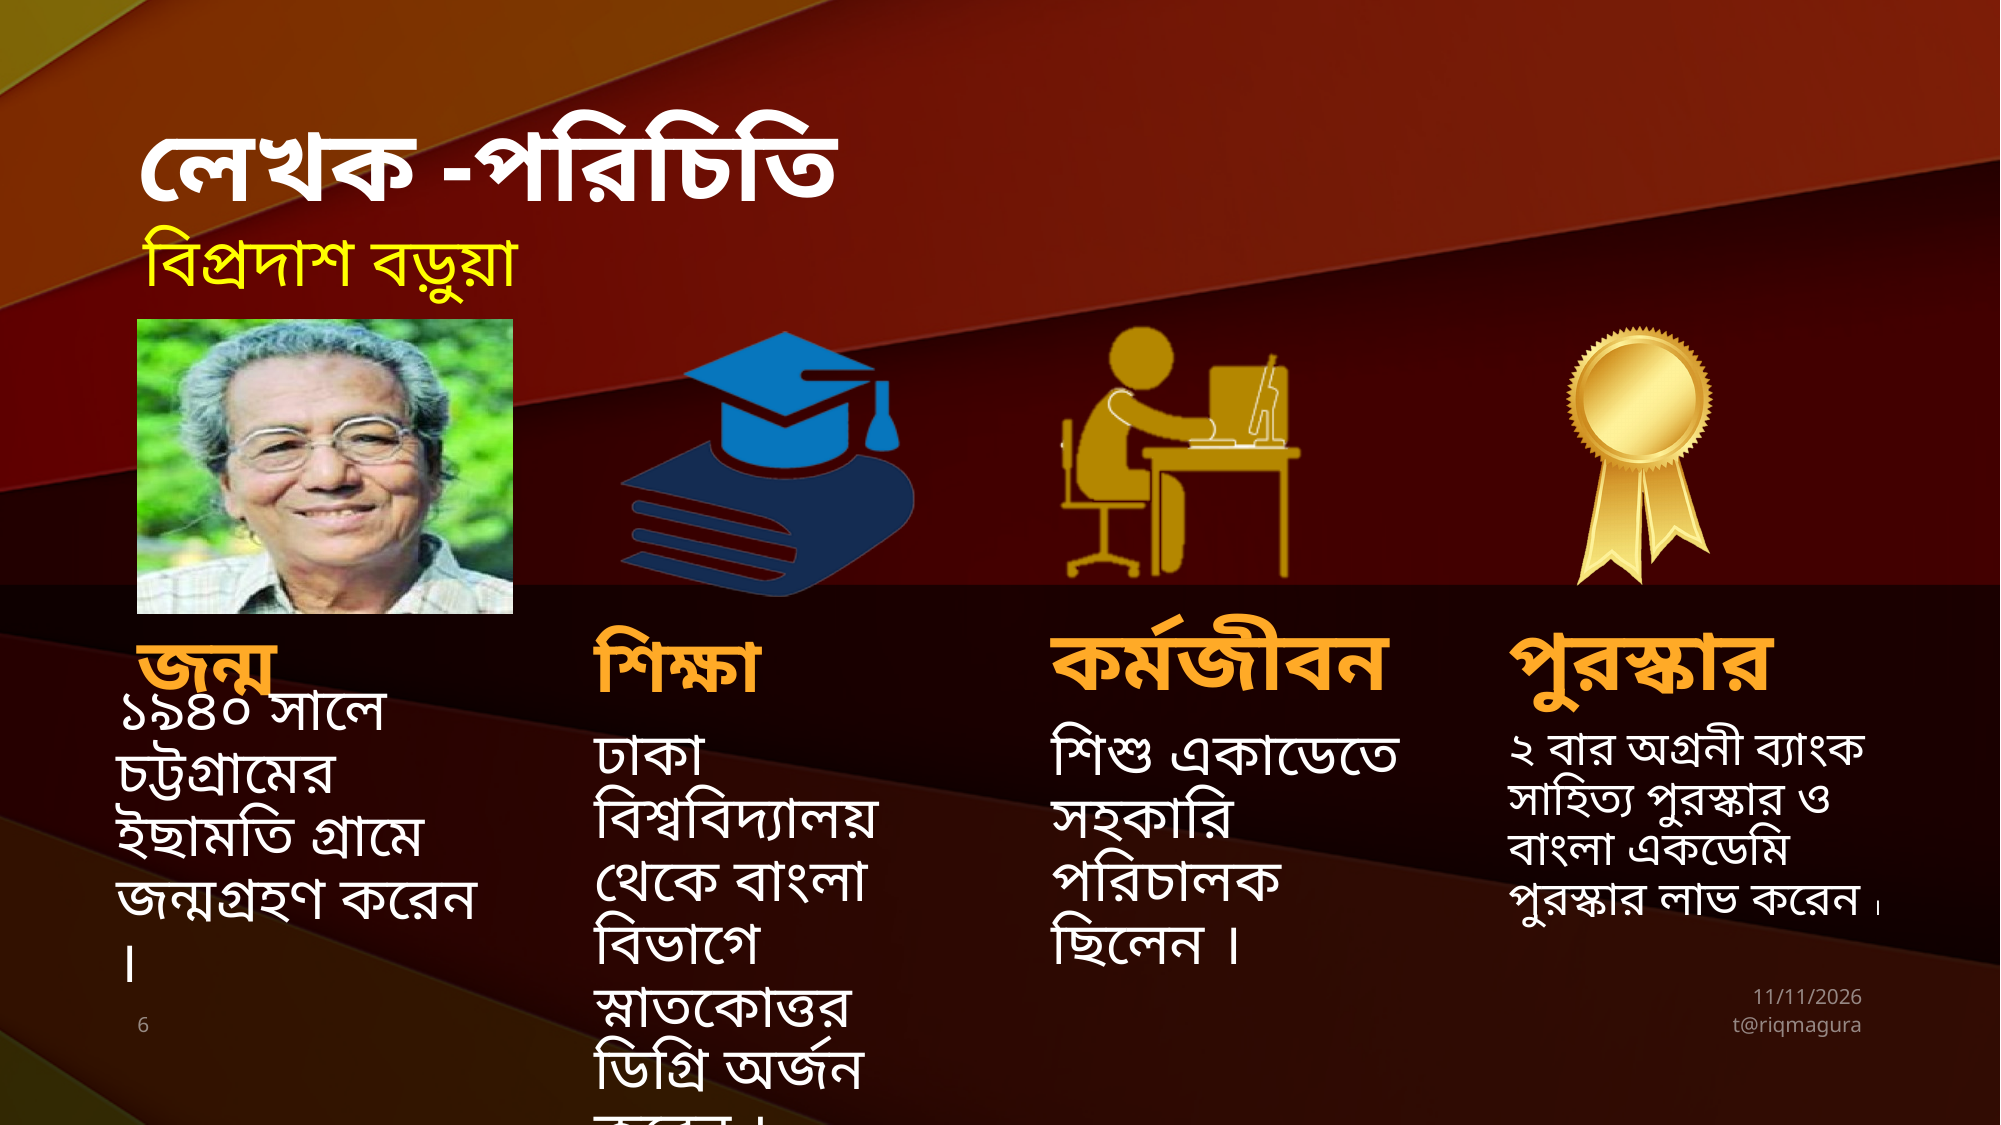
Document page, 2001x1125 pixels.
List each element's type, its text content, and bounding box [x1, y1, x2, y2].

list বিপ্রদাশ বড়ুয়া [137, 228, 1471, 284]
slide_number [1412, 983, 1863, 1008]
list ১৯৪০ সালে চট্টগ্রামের ইছামতি গ্রামে জন্মগ্রহণ করেন । [116, 725, 513, 951]
list শিক্ষা [594, 613, 970, 709]
list ২ বার অগ্রনী ব্যাংক সাহিত্য পুরস্কার ও বাংলা একডেমি পুরস্কার লাভ করেন । [1508, 725, 1884, 951]
list জন্ম [137, 614, 513, 709]
slide_number 6 [137, 1009, 213, 1041]
list পুরস্কার [1508, 653, 1884, 709]
title লেখক -পরিচিতি [137, 132, 1471, 223]
list শিশু একাডেতে সহকারি পরিচালক ছিলেন । [1051, 725, 1427, 951]
list কর্মজীবন [1051, 653, 1427, 709]
footer t@riqmagura [1187, 1011, 1863, 1044]
list ঢাকা বিশ্ববিদ্যালয় থেকে বাংলা বিভাগে স্নাতকোত্তর ডিগ্রি অর্জন করেন । [594, 725, 970, 951]
picture [0, 0, 2000, 1125]
